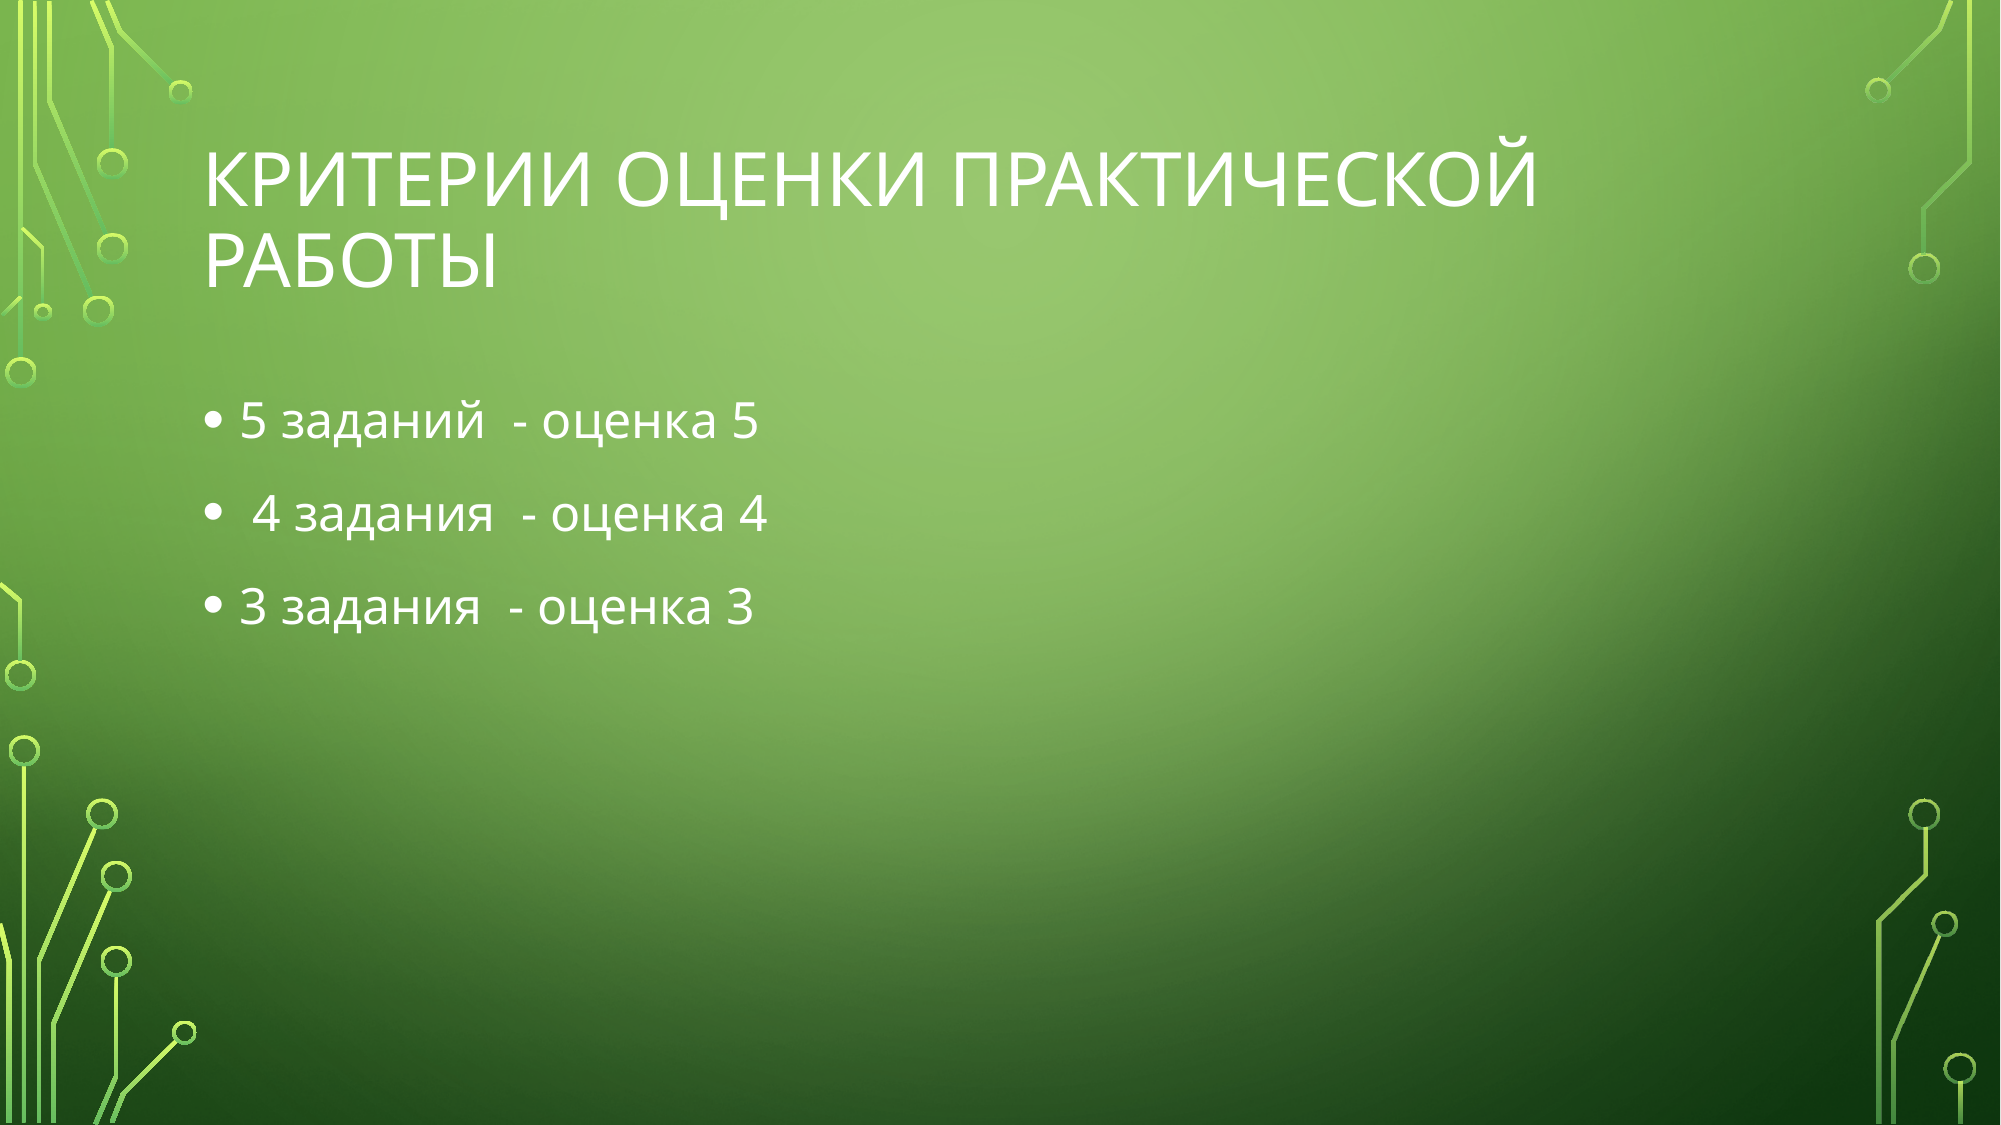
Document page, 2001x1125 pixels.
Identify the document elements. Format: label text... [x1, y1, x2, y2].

title Критерии оценки практической работы [187, 101, 1813, 344]
list 5 заданий - оценка 5 4 задания - оценка 4 3 задания - оценка 3 [187, 369, 1813, 950]
